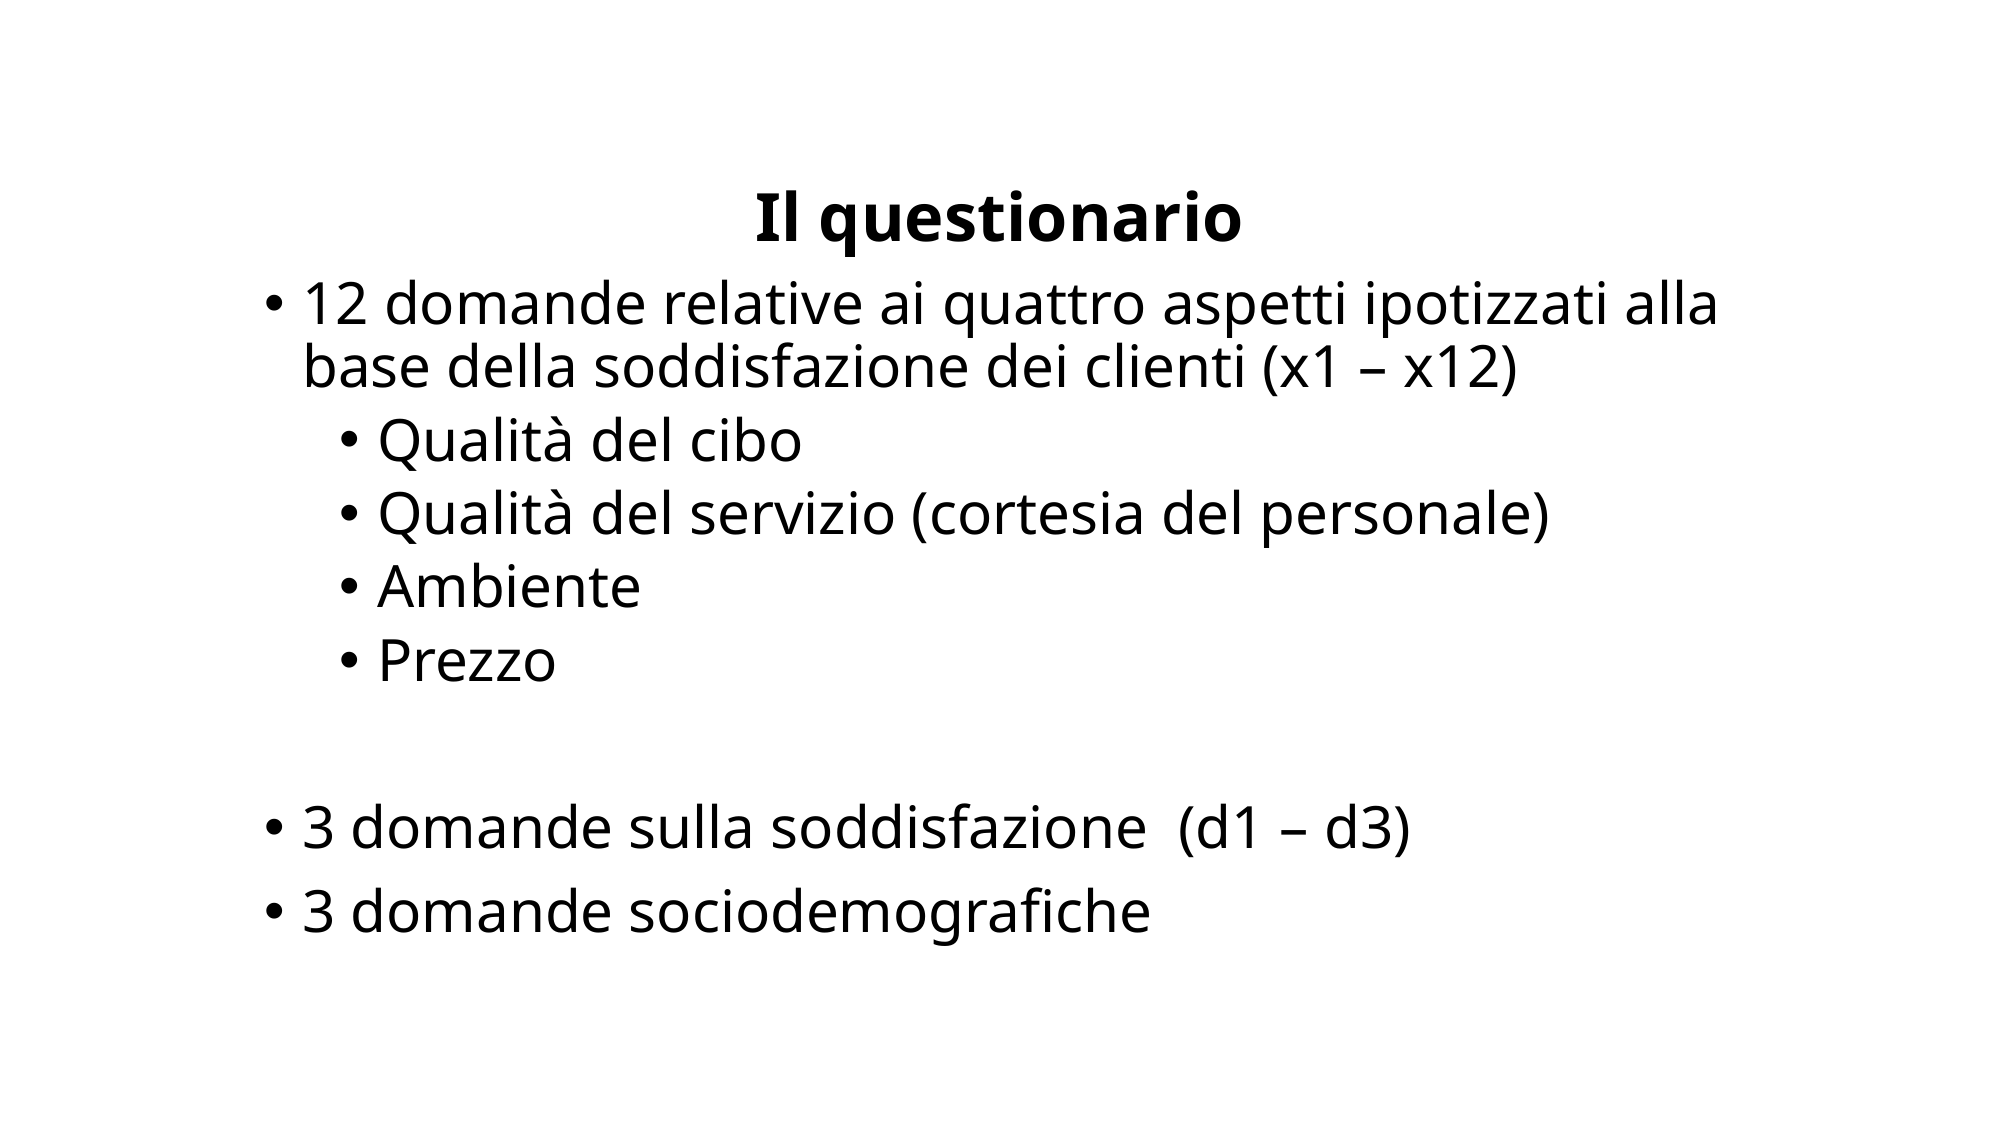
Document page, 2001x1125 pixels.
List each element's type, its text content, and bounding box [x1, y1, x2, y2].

title Il questionario [249, 160, 1750, 267]
list 12 domande relative ai quattro aspetti ipotizzati alla base della soddisfazione dei clienti (x1 – x12) Qualità del cibo Qualità del servizio (cortesia del personale) Ambiente Prezzo 3 domande sulla soddisfazione (d1 – d3) 3 domande sociodemografiche [249, 267, 1750, 1011]
